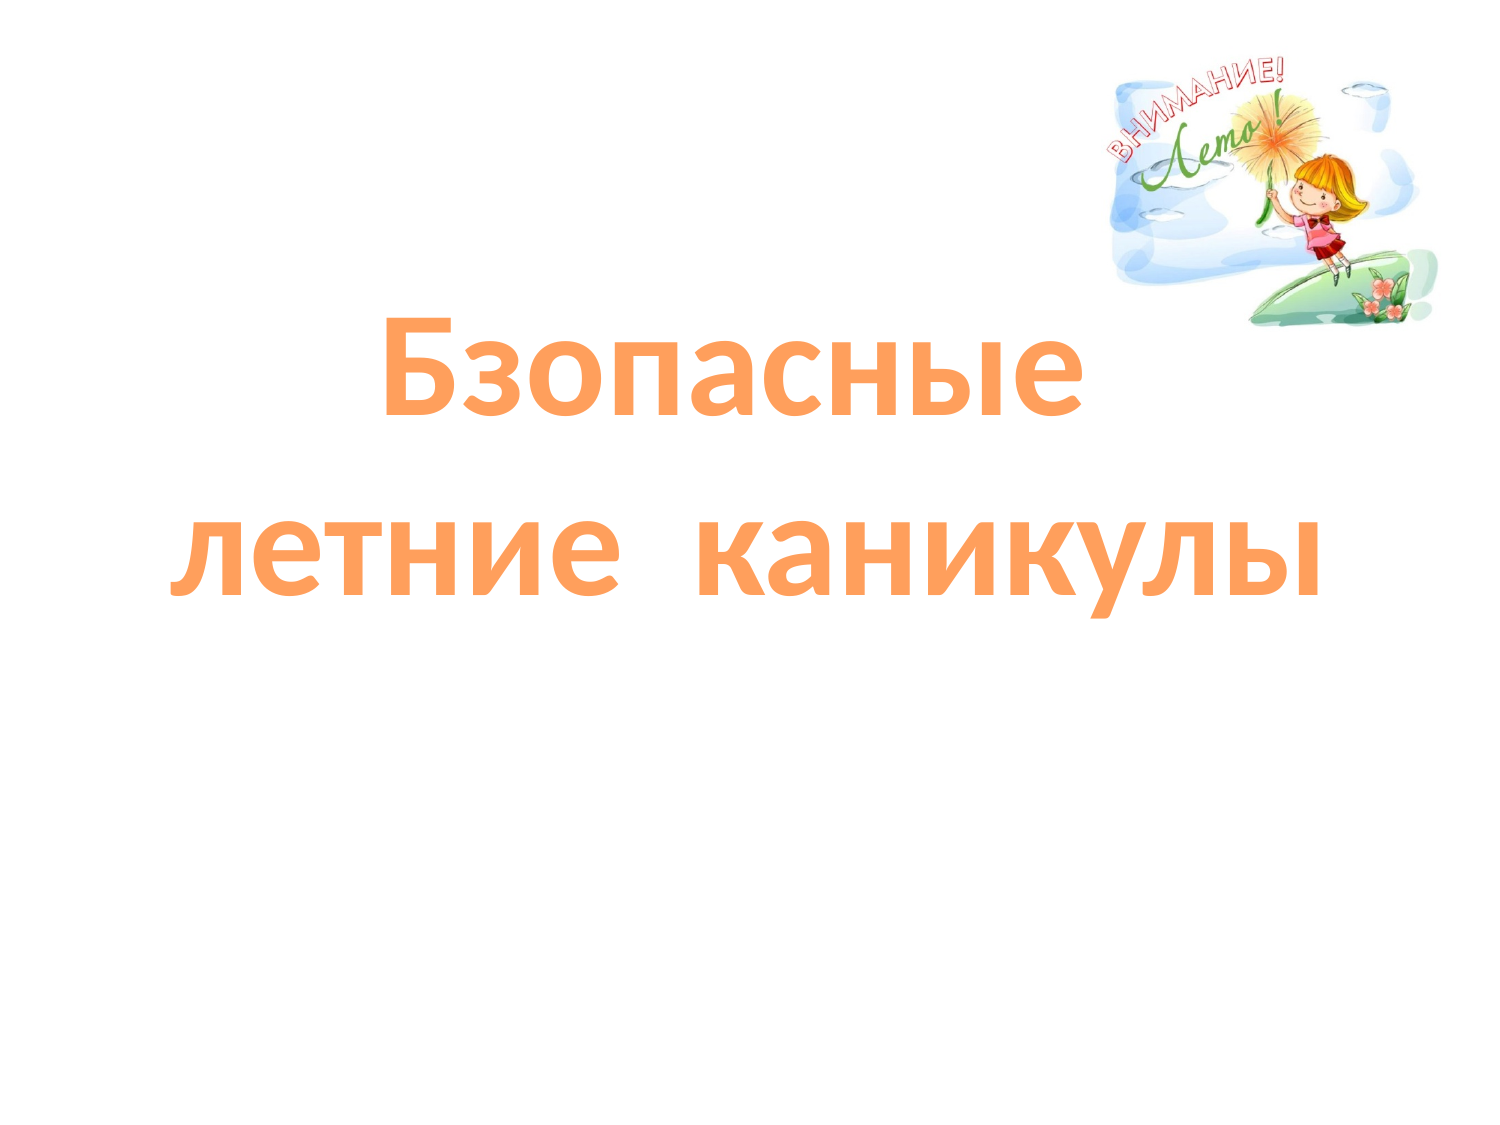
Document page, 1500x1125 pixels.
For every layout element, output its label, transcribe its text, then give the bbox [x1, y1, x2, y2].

text_box Бзопасные летние каникулы [140, 257, 1360, 633]
picture [1101, 46, 1442, 332]
